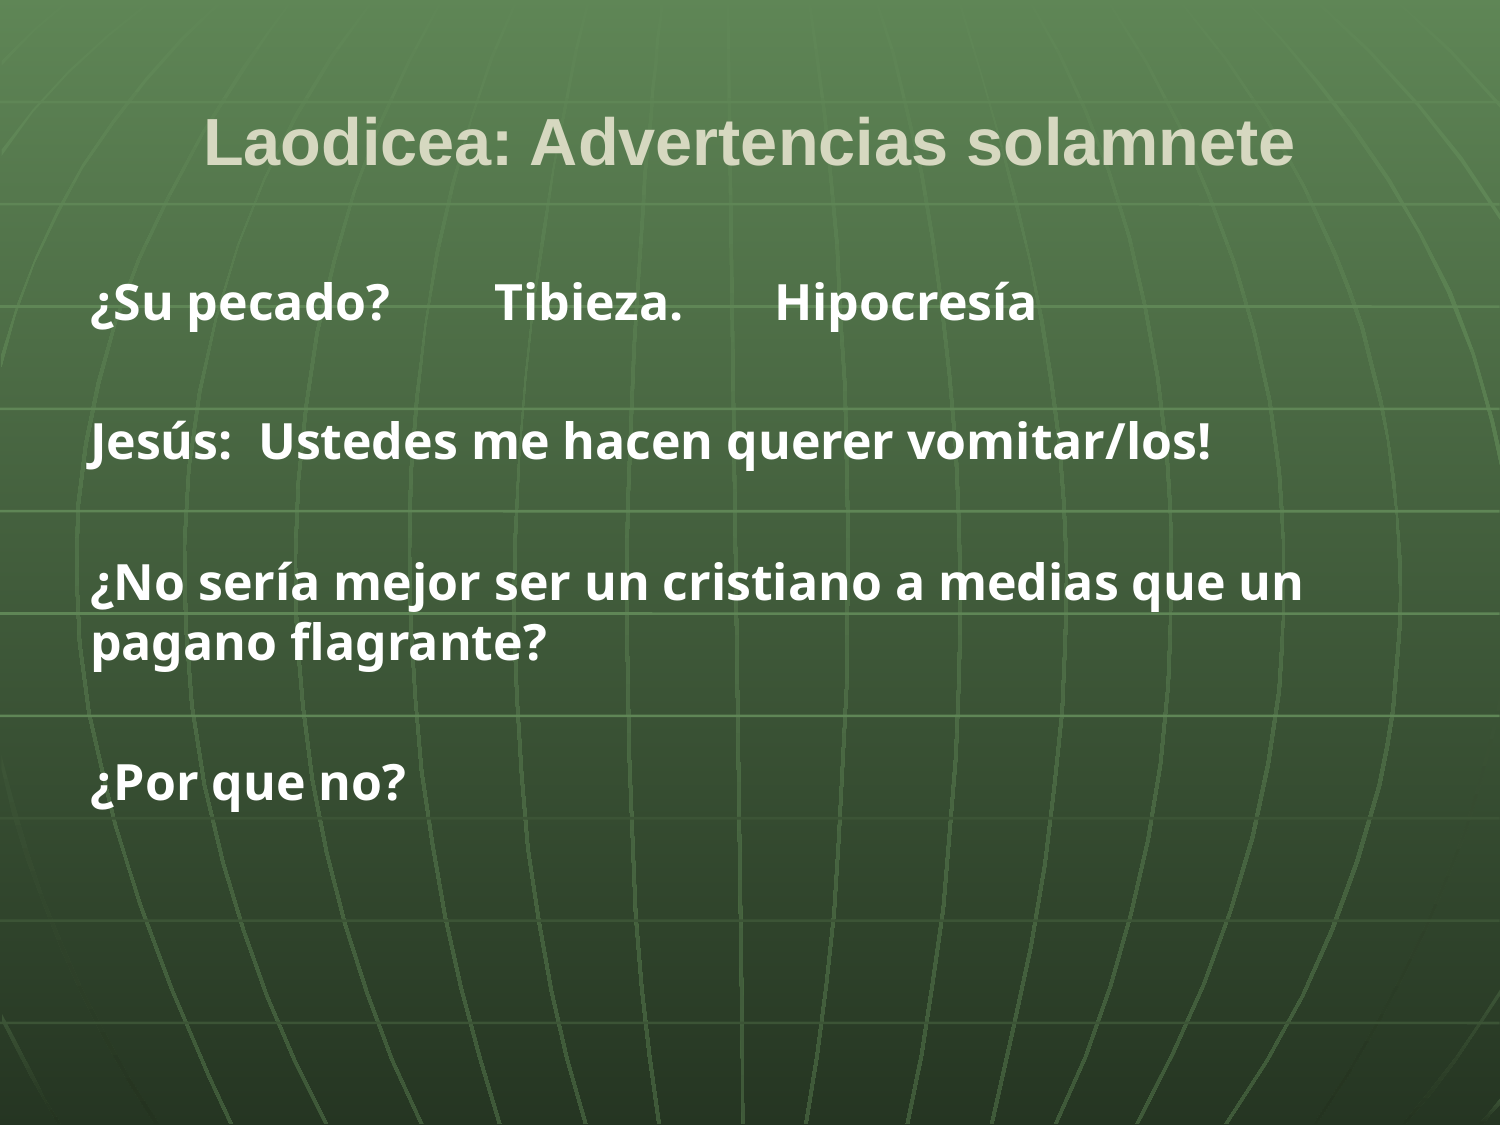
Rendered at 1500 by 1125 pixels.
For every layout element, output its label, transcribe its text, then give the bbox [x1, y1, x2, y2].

list ¿Su pecado? Tibieza. Hipocresía Jesús: Ustedes me hacen querer vomitar/los! ¿No sería mejor ser un cristiano a medias que un pagano flagrante? ¿Por que no? [75, 262, 1425, 1006]
title Laodicea: Advertencias solamnete [75, 45, 1425, 233]
